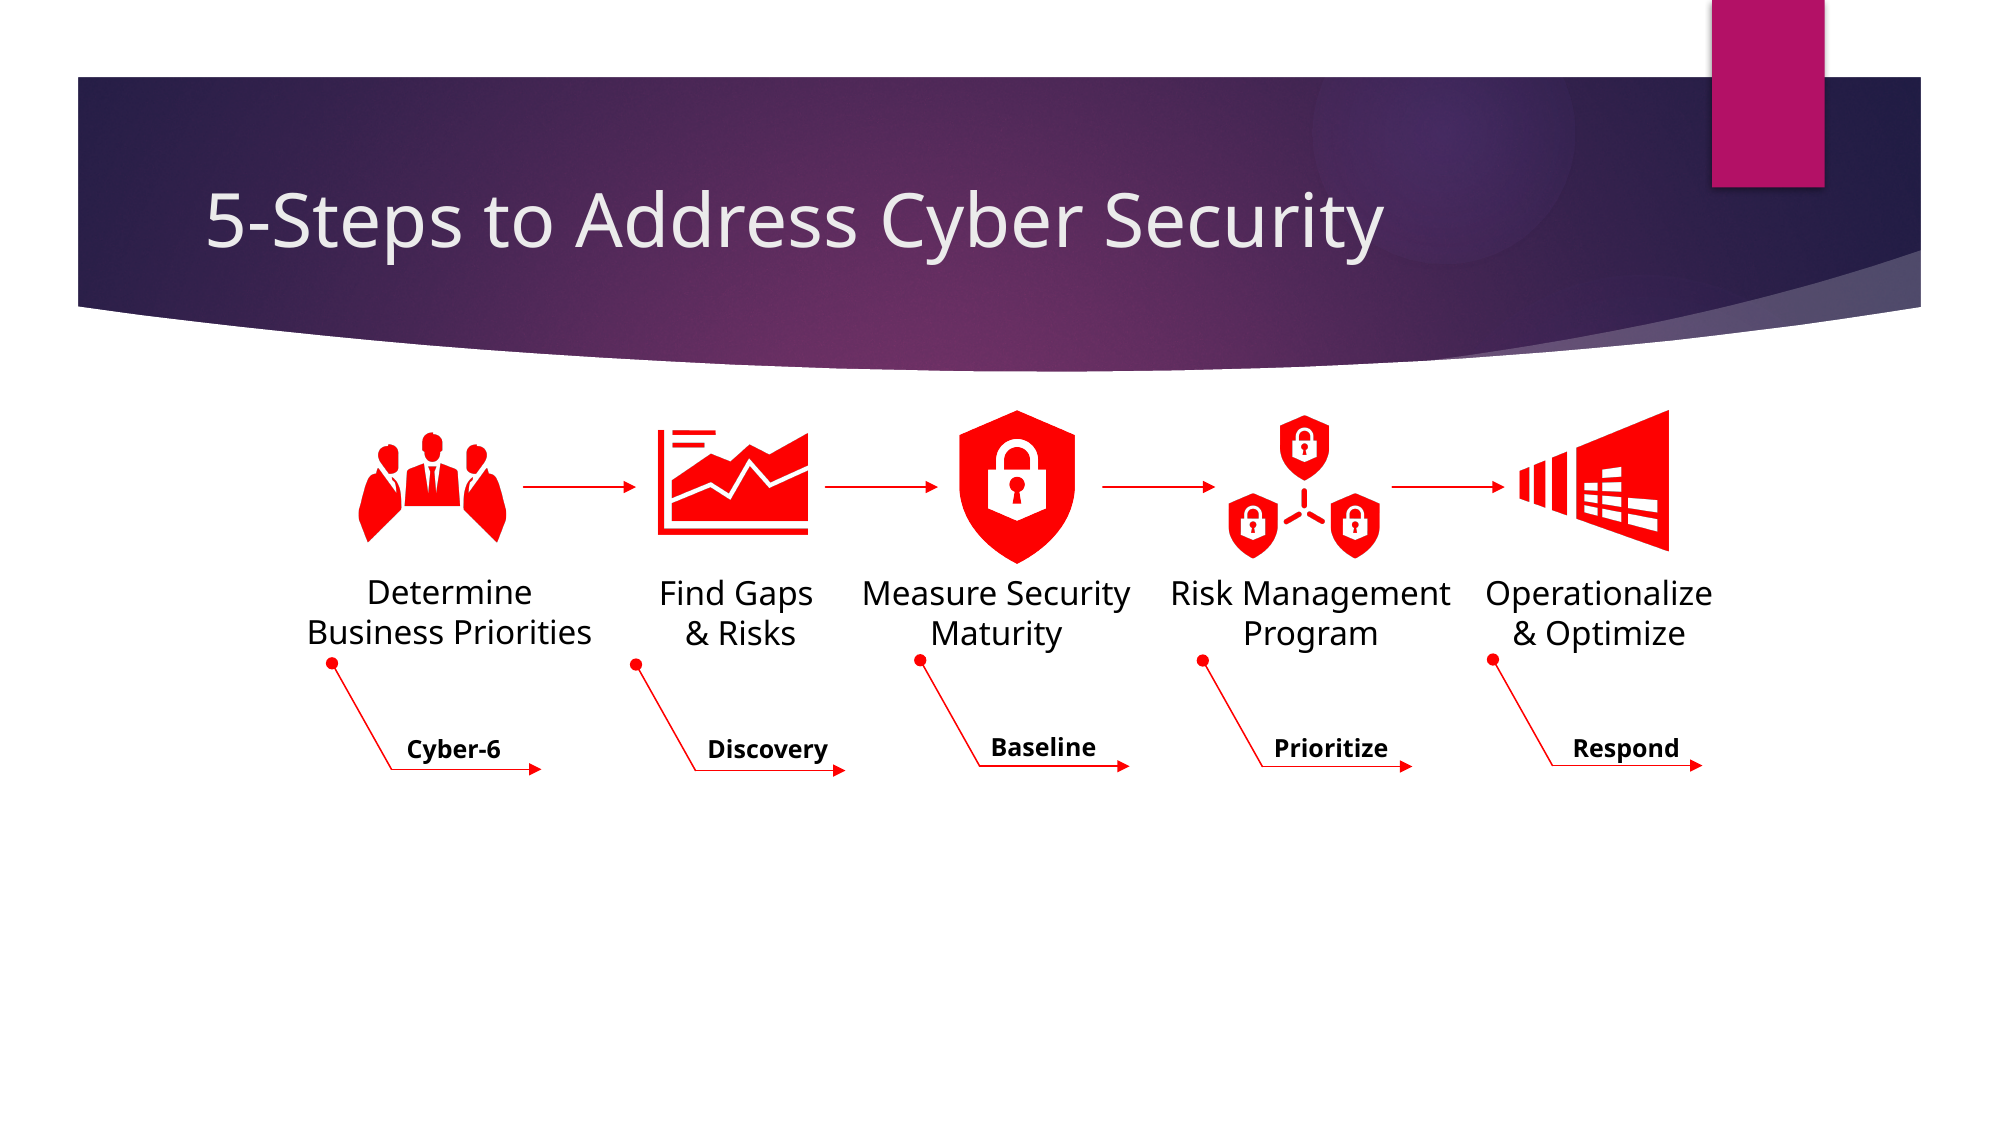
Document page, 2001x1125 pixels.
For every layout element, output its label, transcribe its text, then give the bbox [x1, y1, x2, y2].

picture [619, 366, 846, 593]
title 5-Steps to Address Cyber Security [189, 159, 1627, 276]
text_box Risk Management Program [1155, 564, 1467, 659]
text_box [1202, 660, 1413, 767]
text_box Find Gaps & Risks [643, 602, 838, 659]
picture [319, 374, 546, 600]
text_box Operationalize & Optimize [1470, 564, 1729, 659]
text_box Determine Business Priorities [291, 563, 608, 659]
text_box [331, 663, 542, 770]
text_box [1492, 659, 1703, 766]
picture [1481, 366, 1707, 593]
text_box Measure Security Maturity [846, 564, 1147, 659]
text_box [635, 664, 846, 771]
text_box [920, 660, 1130, 767]
picture [1191, 374, 1417, 600]
picture [904, 374, 1130, 600]
